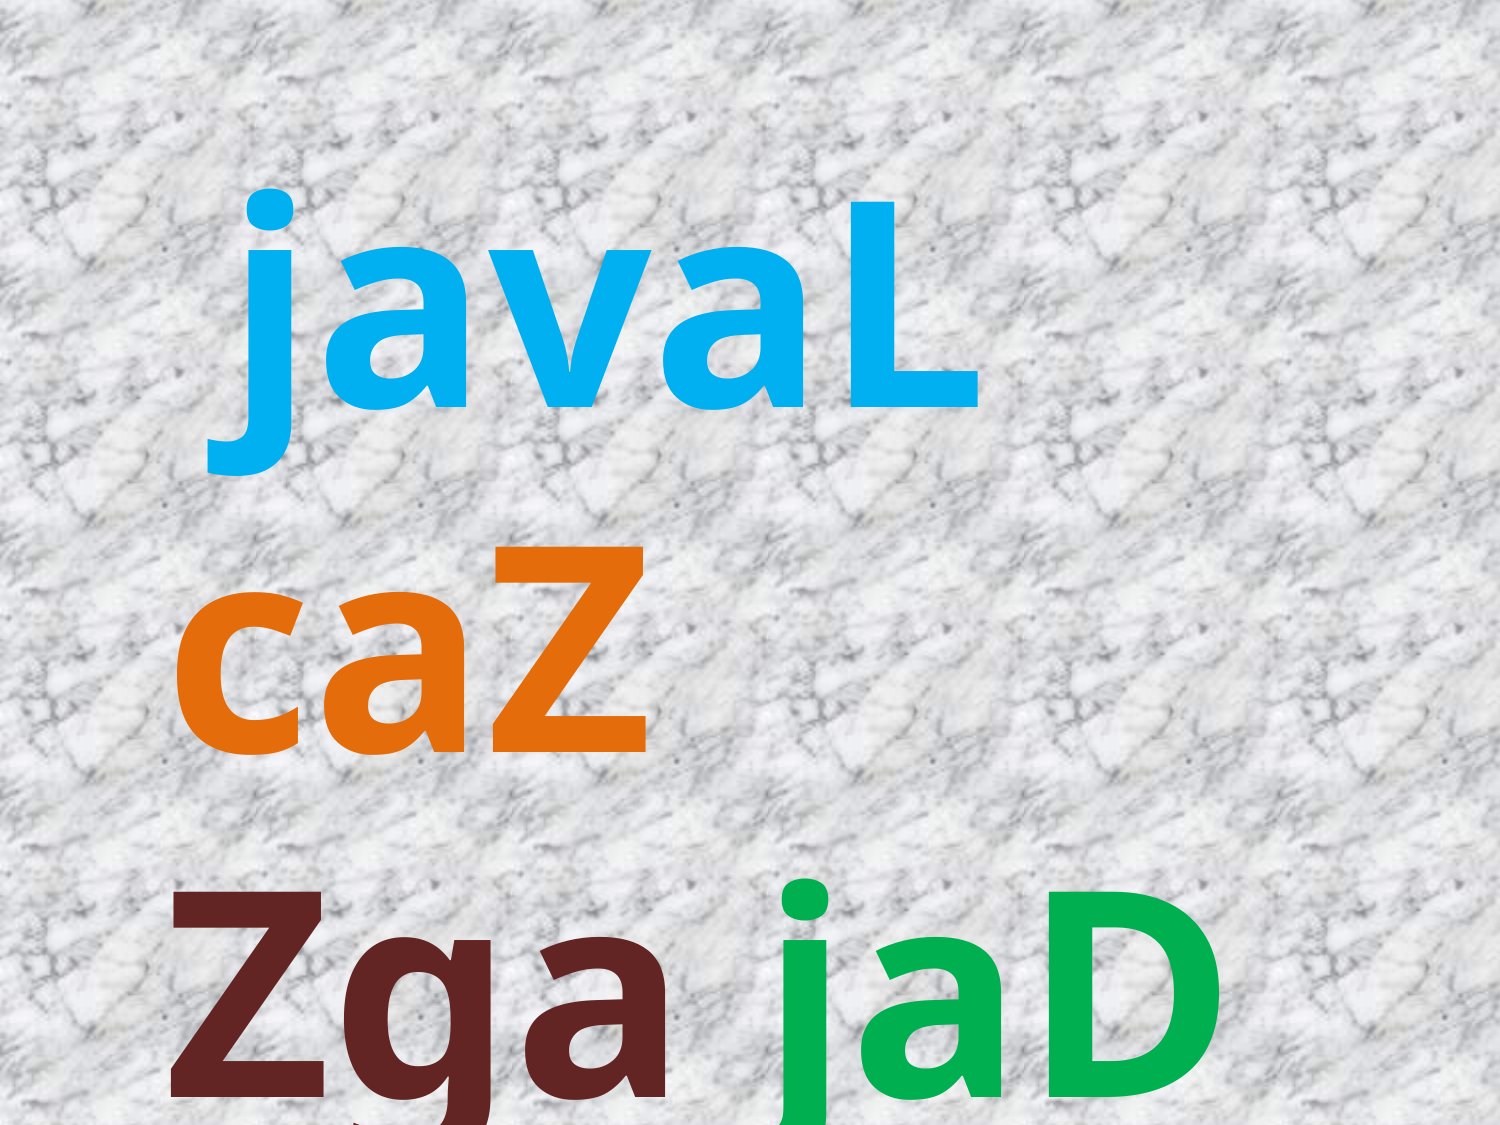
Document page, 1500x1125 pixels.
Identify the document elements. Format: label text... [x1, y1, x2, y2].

picture [0, 0, 1500, 1125]
text_box javaL caZ Zga jaD gaa[- [149, 112, 1263, 1125]
